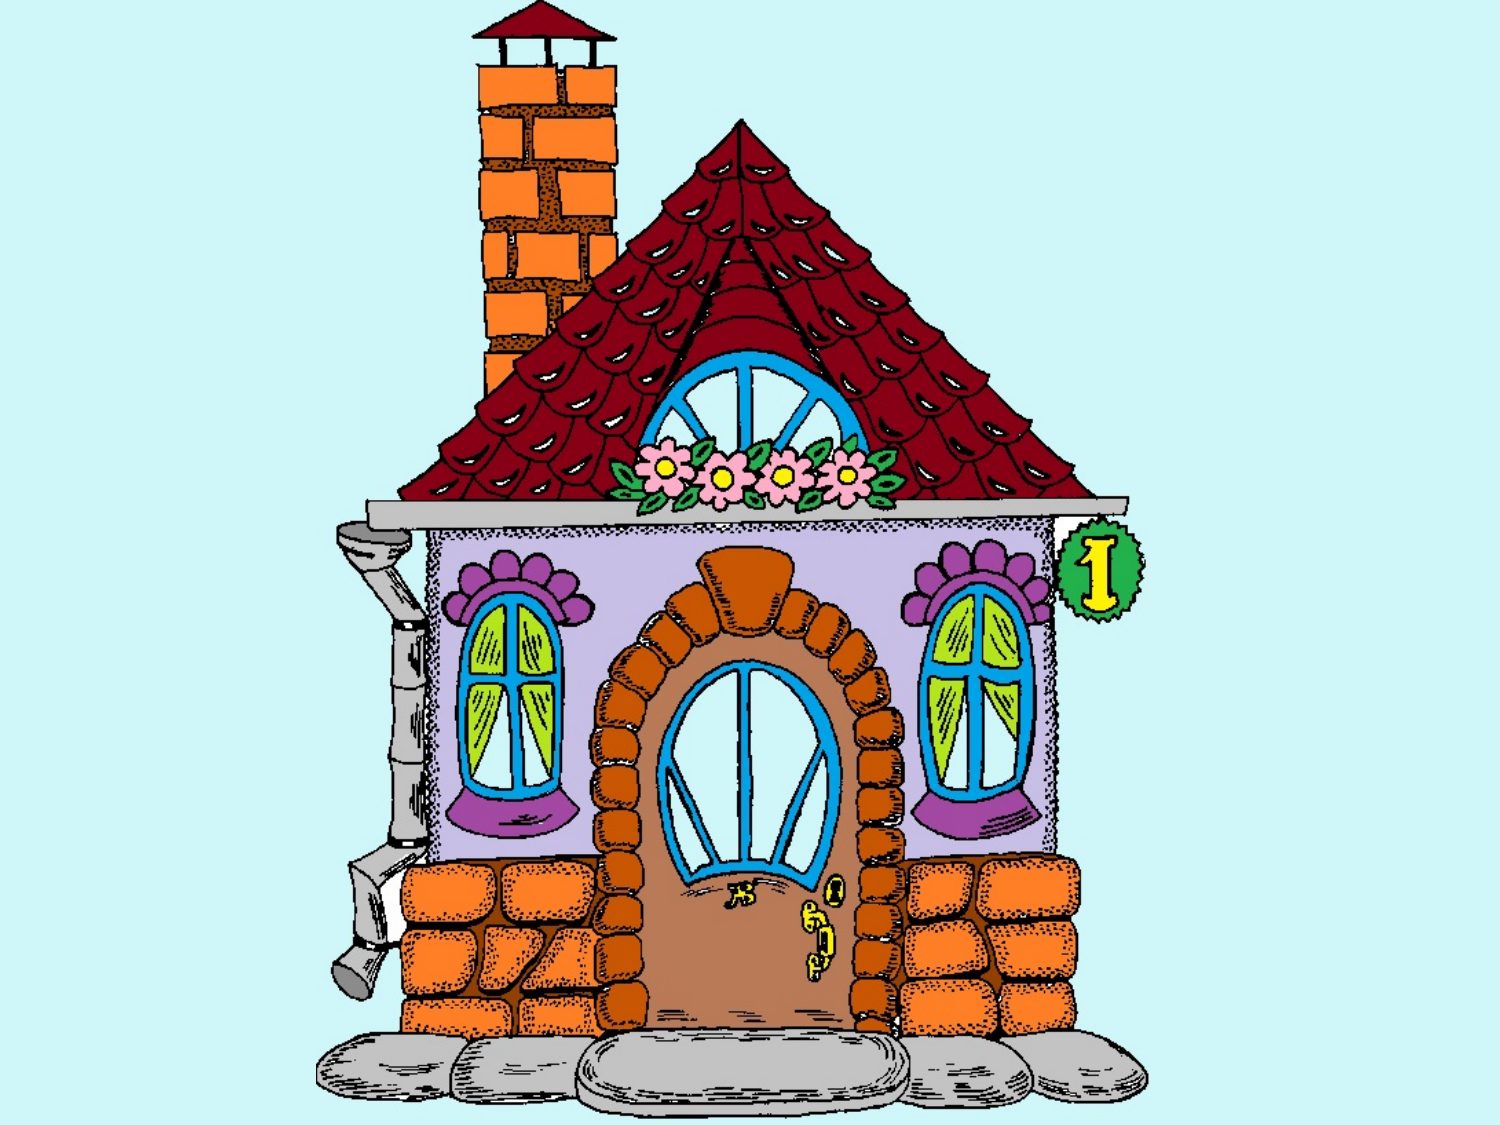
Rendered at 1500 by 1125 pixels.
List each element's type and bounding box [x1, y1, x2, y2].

list [316, 0, 1151, 1123]
